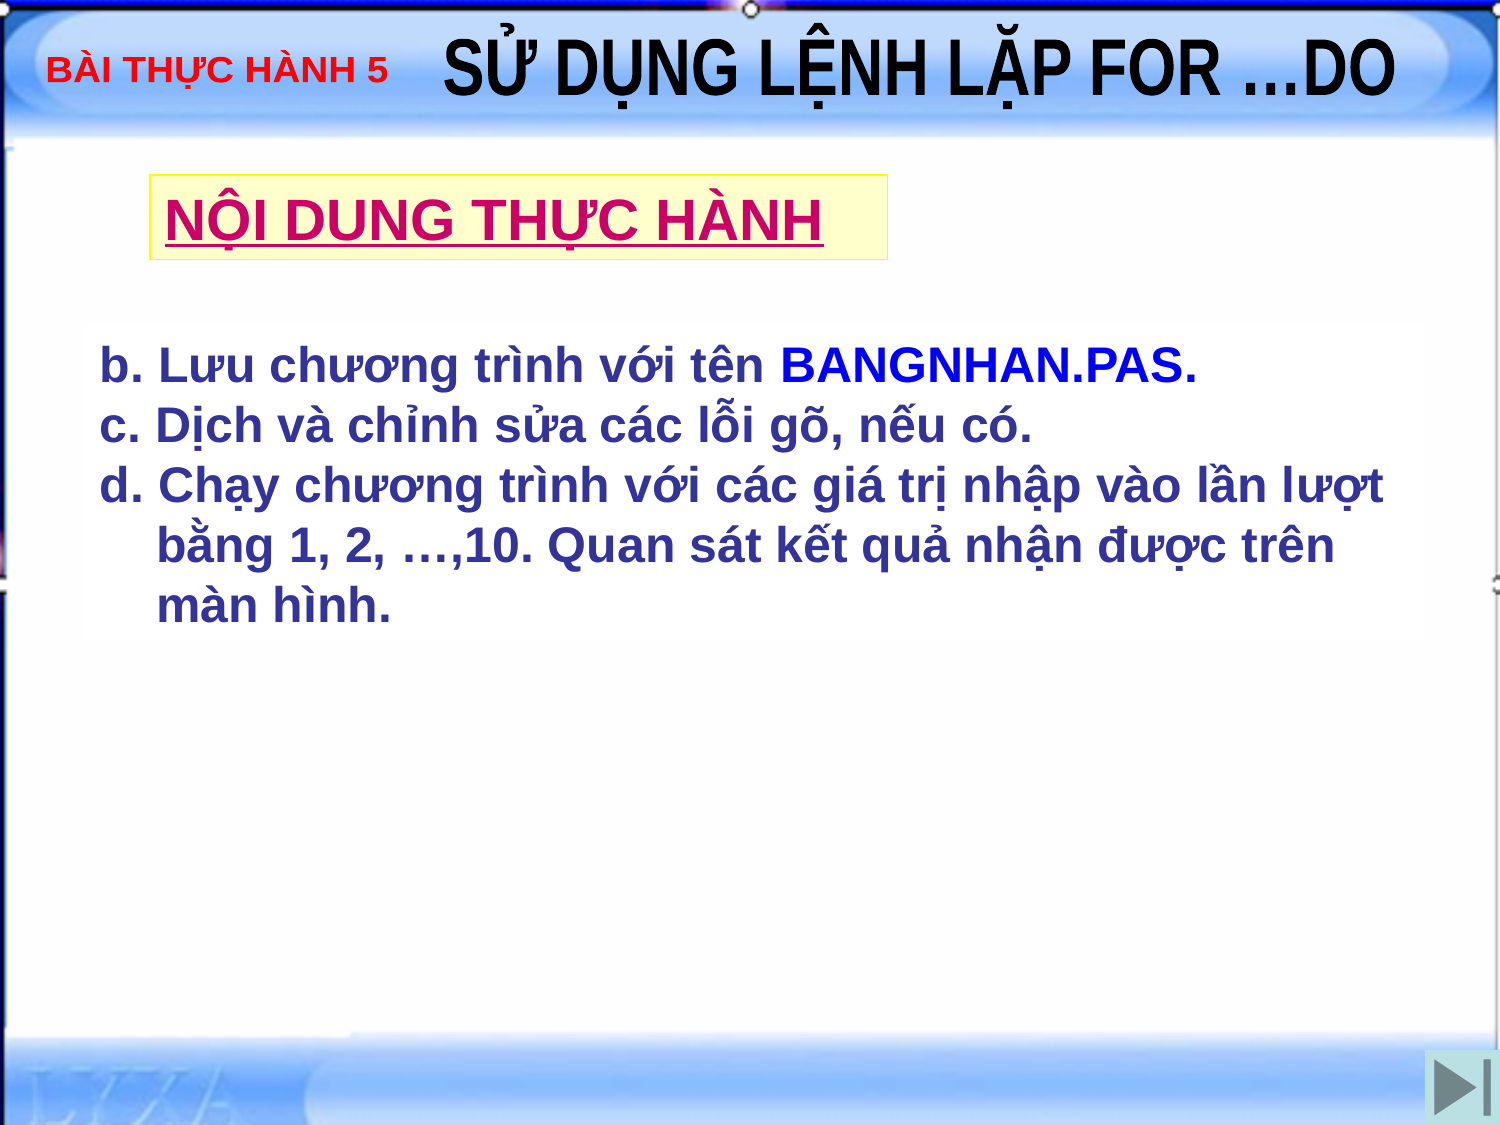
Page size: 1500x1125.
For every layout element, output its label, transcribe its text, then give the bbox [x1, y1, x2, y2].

text_box b. Lưu chương trình với tên BANGNHAN.PAS. c. Dịch và chỉnh sửa các lỗi gõ, nếu có. d. Chạy chương trình với các giá trị nhập vào lần lượt bằng 1, 2, …,10. Quan sát kết quả nhận được trên màn hình. [85, 324, 1424, 640]
picture [0, 0, 1500, 1125]
text_box NỘI DUNG THỰC HÀNH [149, 174, 888, 260]
text_box [1424, 1049, 1500, 1125]
